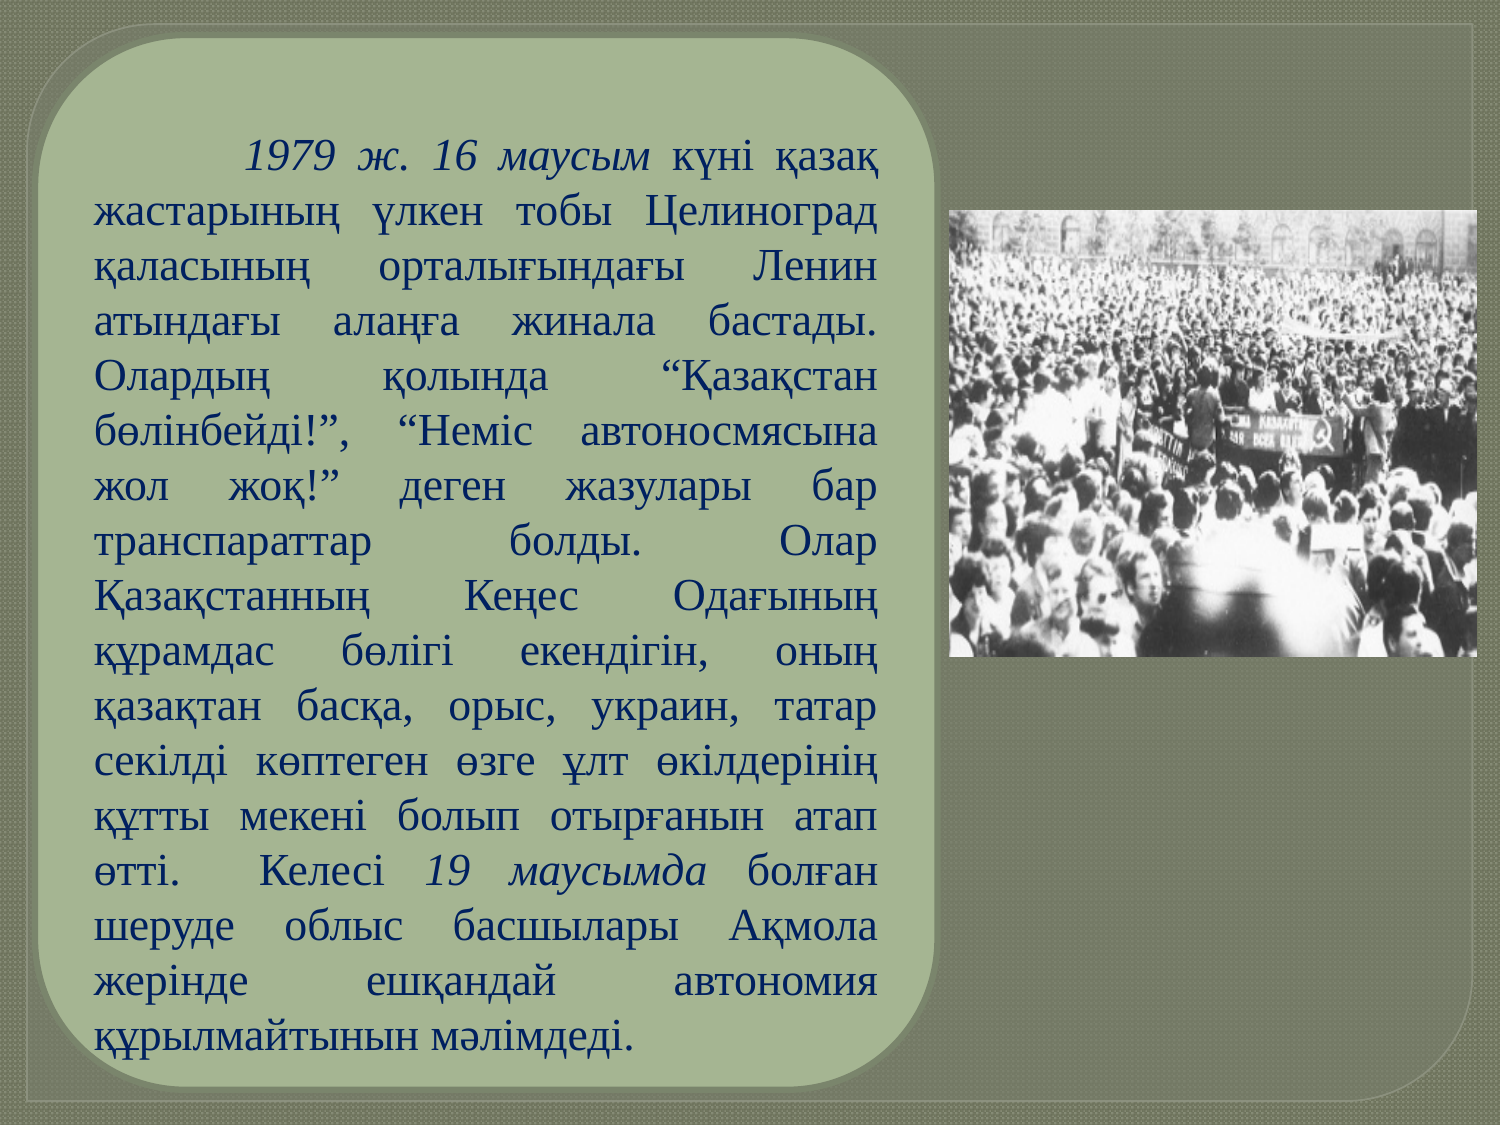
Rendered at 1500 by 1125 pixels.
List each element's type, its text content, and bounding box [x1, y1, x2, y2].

picture [948, 210, 1477, 657]
text_box 1979 ж. 16 маусым күні қазақ жастарының үлкен тобы Целиноград қаласының орталығындағы Ленин атындағы алаңға жинала бастады. Олардың қолында “Қазақстан бөлінбейді!”, “Неміс автоносмясына жол жоқ!” деген жазулары бар транспараттар болды. Олар Қазақстанның Кеңес Одағының құрамдас бөлігі екендігін, оның қазақтан басқа, орыс, украин, татар секілді көптеген өзге ұлт өкілдерінің құтты мекені болып отырғанын атап өтті. Келесі 19 маусымда болған шеруде облыс басшылары Ақмола жерінде ешқандай автономия құрылмайтынын мәлімдеді. [31, 31, 941, 1093]
